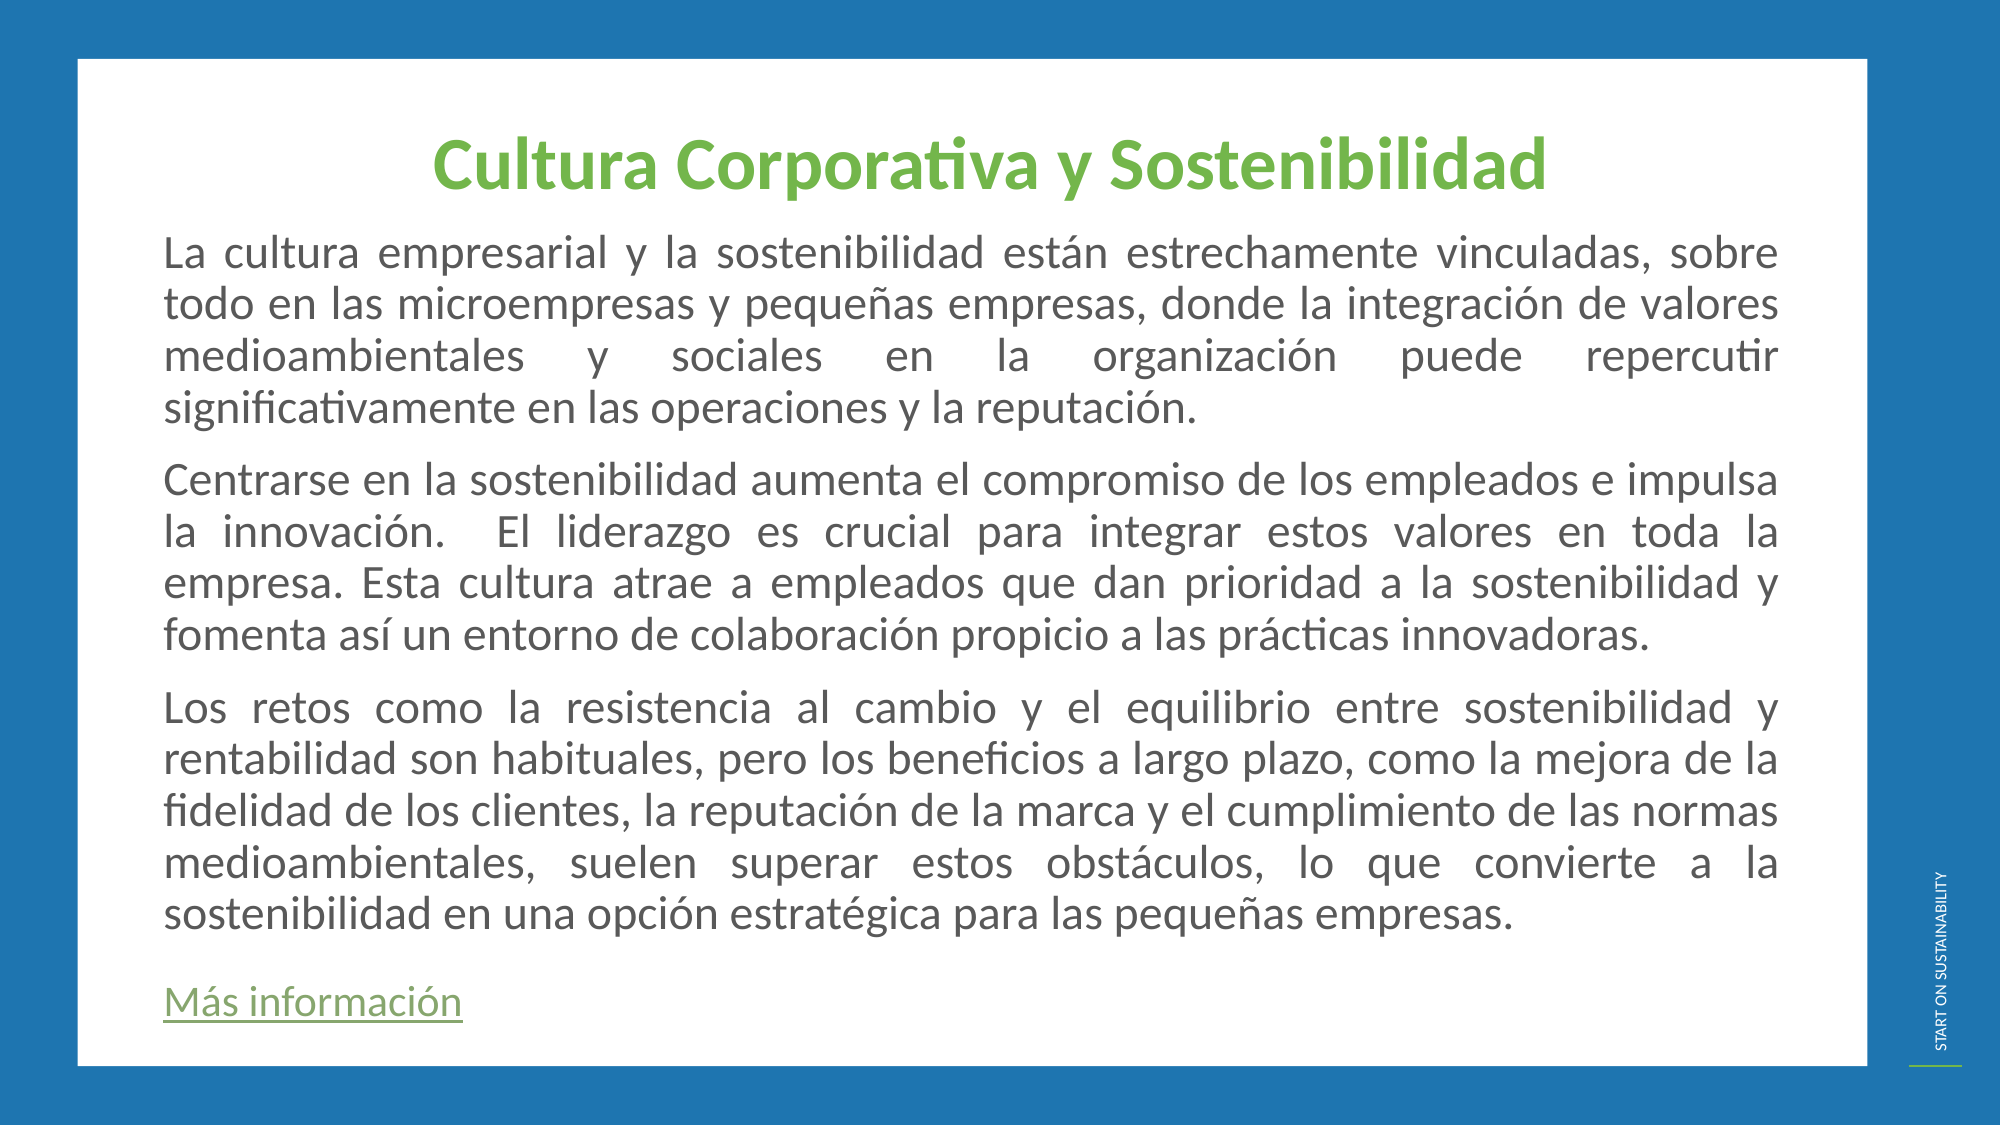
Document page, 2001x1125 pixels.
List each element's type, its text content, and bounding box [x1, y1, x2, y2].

list Cultura Corporativa y Sostenibilidad [148, 117, 1798, 219]
list La cultura empresarial y la sostenibilidad están estrechamente vinculadas, sobre todo en las microempresas y pequeñas empresas, donde la integración de valores medioambientales y sociales en la organización puede repercutir significativamente en las operaciones y la reputación. Centrarse en la sostenibilidad aumenta el compromiso de los empleados e impulsa la innovación. El liderazgo es crucial para integrar estos valores en toda la empresa. Esta cultura atrae a empleados que dan prioridad a la sostenibilidad y fomenta así un entorno de colaboración propicio a las prácticas innovadoras. Los retos como la resistencia al cambio y el equilibrio entre sostenibilidad y rentabilidad son habituales, pero los beneficios a largo plazo, como la mejora de la fidelidad de los clientes, la reputación de la marca y el cumplimiento de las normas medioambientales, suelen superar estos obstáculos, lo que convierte a la sostenibilidad en una opción estratégica para las pequeñas empresas. Más información [148, 219, 1798, 1010]
